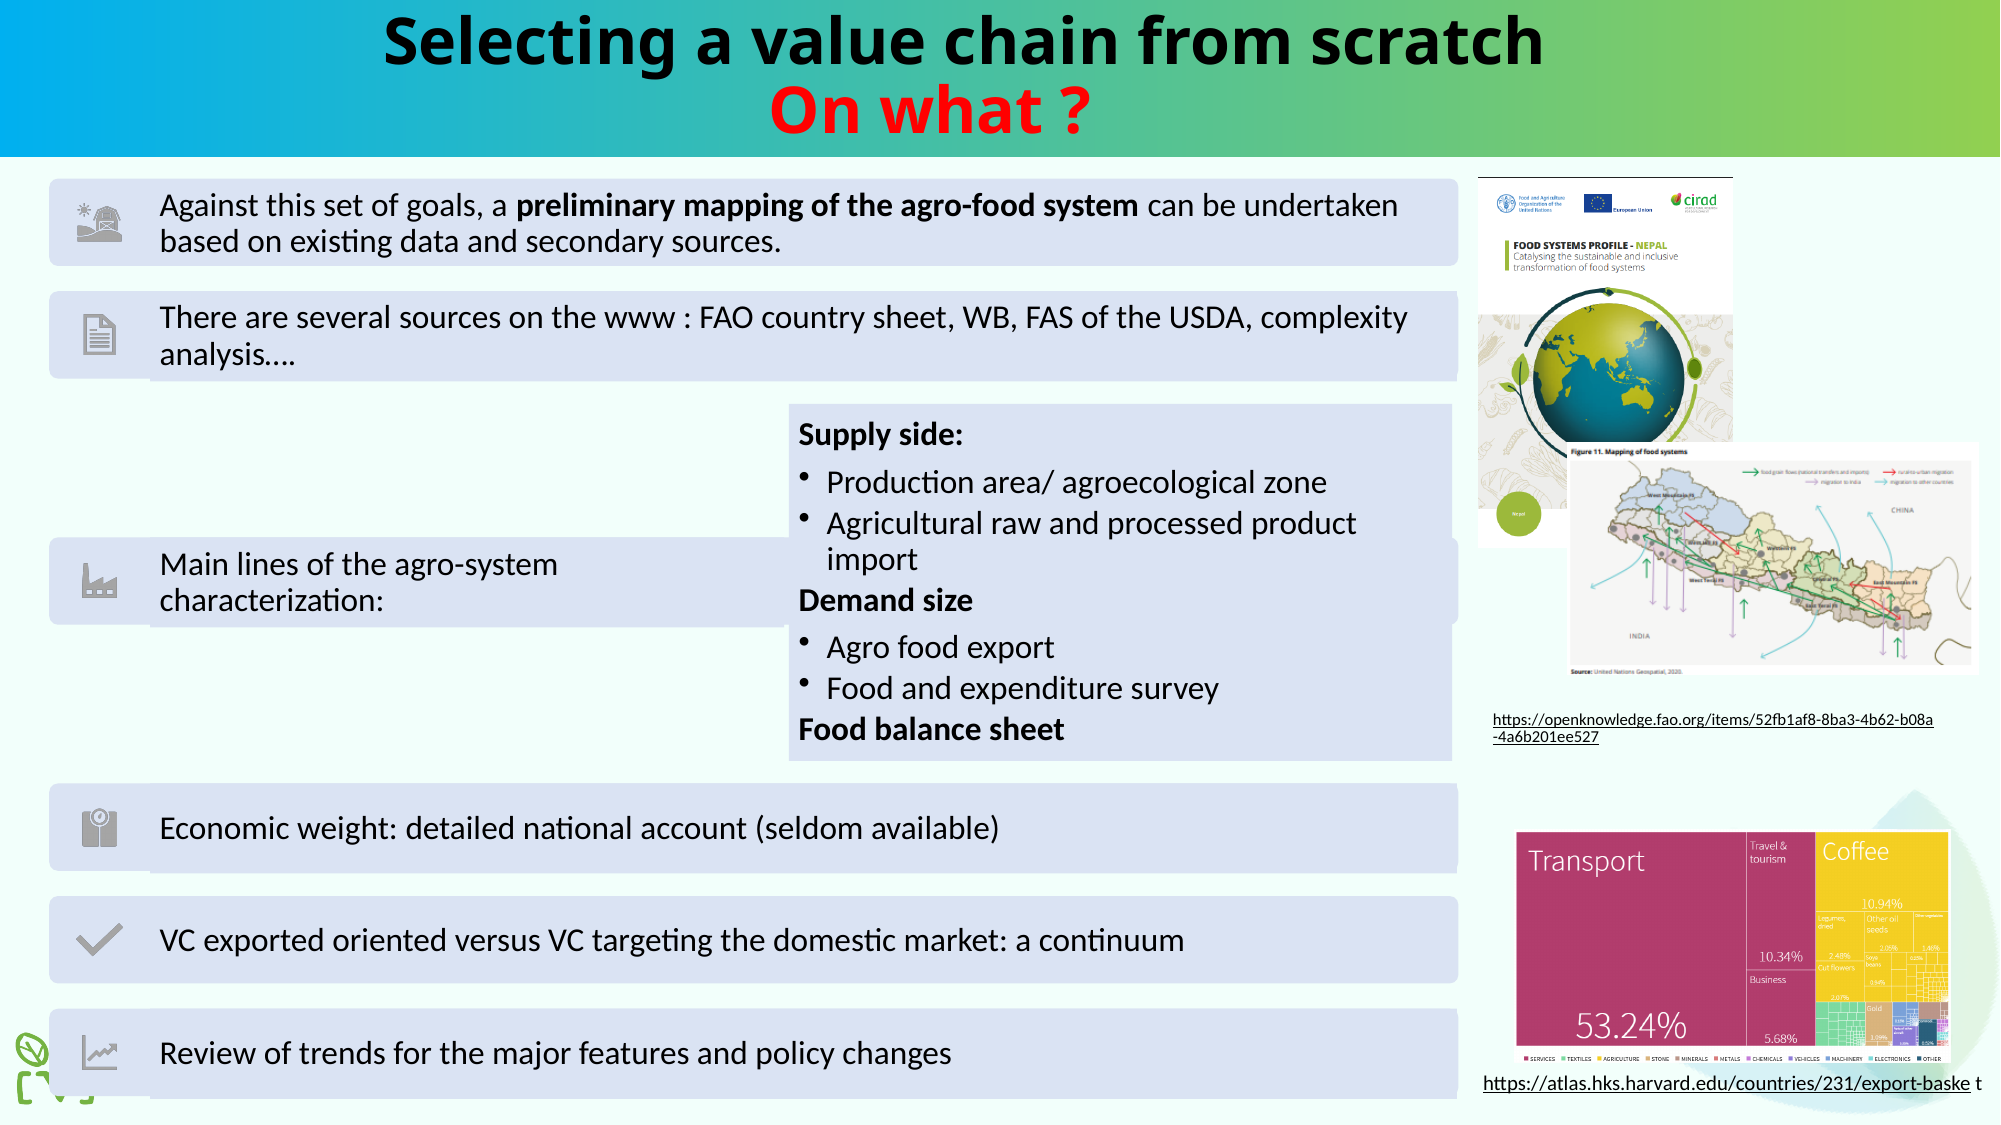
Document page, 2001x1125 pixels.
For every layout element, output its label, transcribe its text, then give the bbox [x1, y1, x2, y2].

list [49, 177, 1459, 1100]
picture [1514, 785, 2001, 1125]
text_box https://atlas.hks.harvard.edu/countries/231/export-baske t [1468, 1062, 1998, 1102]
title Selecting a value chain from scratch On what ? [0, 0, 2000, 157]
picture [1478, 177, 1979, 675]
text_box https://openknowledge.fao.org/items/52fb1af8-8ba3-4b62-b08a-4a6b201ee527 [1478, 701, 1951, 757]
picture [0, 1024, 114, 1113]
